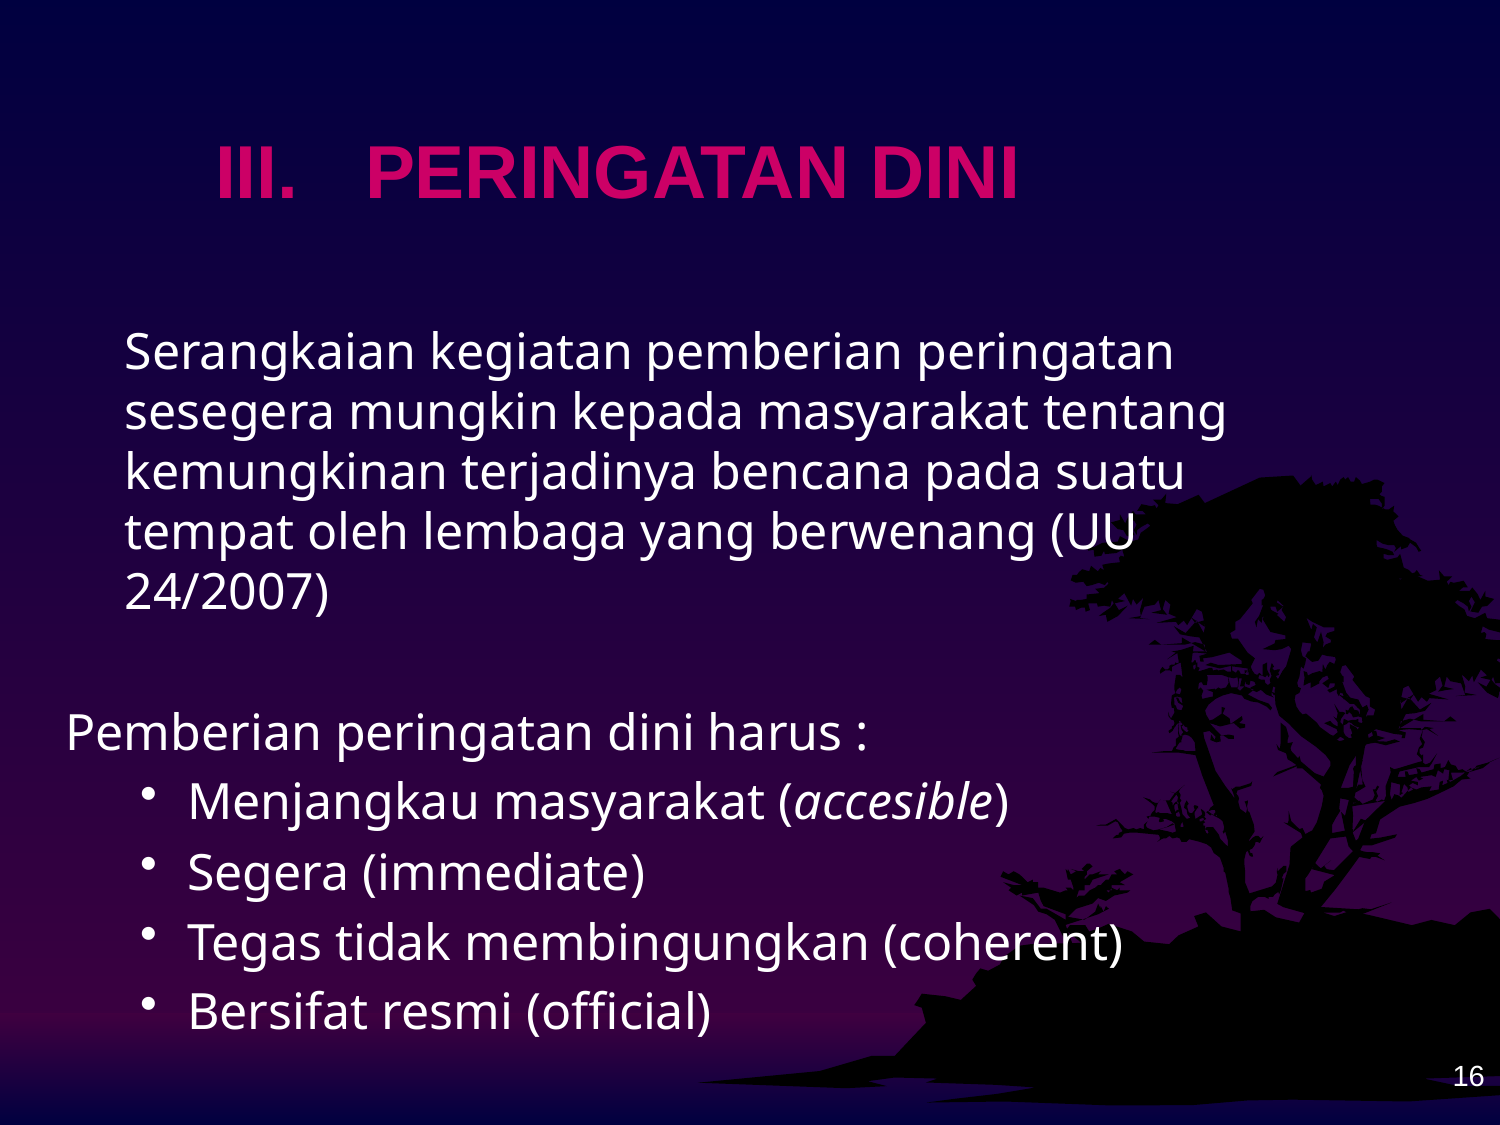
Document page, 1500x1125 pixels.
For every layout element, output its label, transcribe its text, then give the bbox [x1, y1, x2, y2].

title III. Peringatan Dini [200, 112, 1213, 225]
list Serangkaian kegiatan pemberian peringatan sesegera mungkin kepada masyarakat tentang kemungkinan terjadinya bencana pada suatu tempat oleh lembaga yang berwenang (UU 24/2007) Pemberian peringatan dini harus : Menjangkau masyarakat (accesible) Segera (immediate) Tegas tidak membingungkan (coherent) Bersifat resmi (official) [50, 312, 1363, 1025]
text_box 16 [1187, 1049, 1500, 1125]
